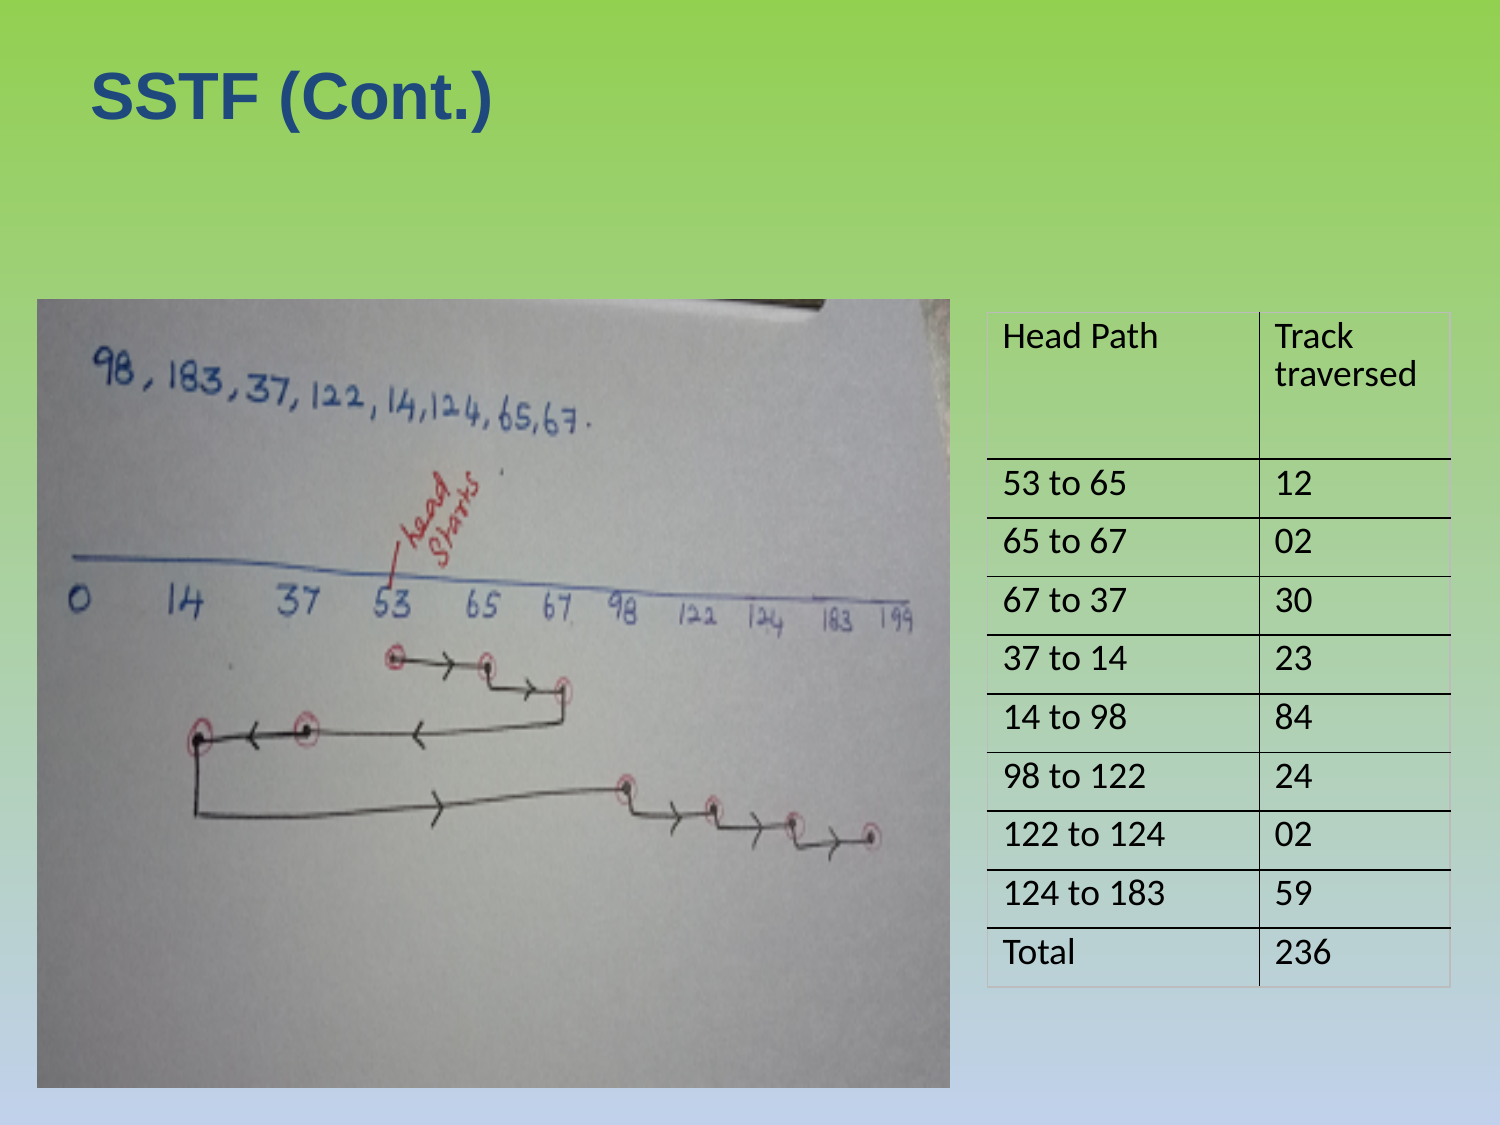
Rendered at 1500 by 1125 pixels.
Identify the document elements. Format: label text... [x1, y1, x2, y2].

table_cell 02 [1260, 519, 1449, 576]
table_cell 14 to 98 [988, 695, 1259, 752]
table_cell 59 [1260, 871, 1449, 927]
picture [37, 299, 951, 1088]
table_cell 30 [1260, 577, 1449, 634]
table_cell Total [988, 929, 1259, 986]
table_cell 122 to 124 [988, 812, 1259, 869]
table_cell 124 to 183 [988, 871, 1259, 927]
table_cell 37 to 14 [988, 636, 1259, 693]
table_cell 236 [1260, 929, 1449, 986]
table_header Head Path [988, 313, 1259, 458]
table_cell 53 to 65 [988, 460, 1259, 517]
table_cell 23 [1260, 636, 1449, 693]
title SSTF (Cont.) [75, 45, 1425, 141]
table_cell 84 [1260, 695, 1449, 752]
table_cell 02 [1260, 812, 1449, 869]
table_cell 12 [1260, 460, 1449, 517]
table_cell 98 to 122 [988, 753, 1259, 810]
table_cell 24 [1260, 753, 1449, 810]
table_header Track traversed [1260, 313, 1449, 458]
table_cell 65 to 67 [988, 519, 1259, 576]
table_cell 67 to 37 [988, 577, 1259, 634]
